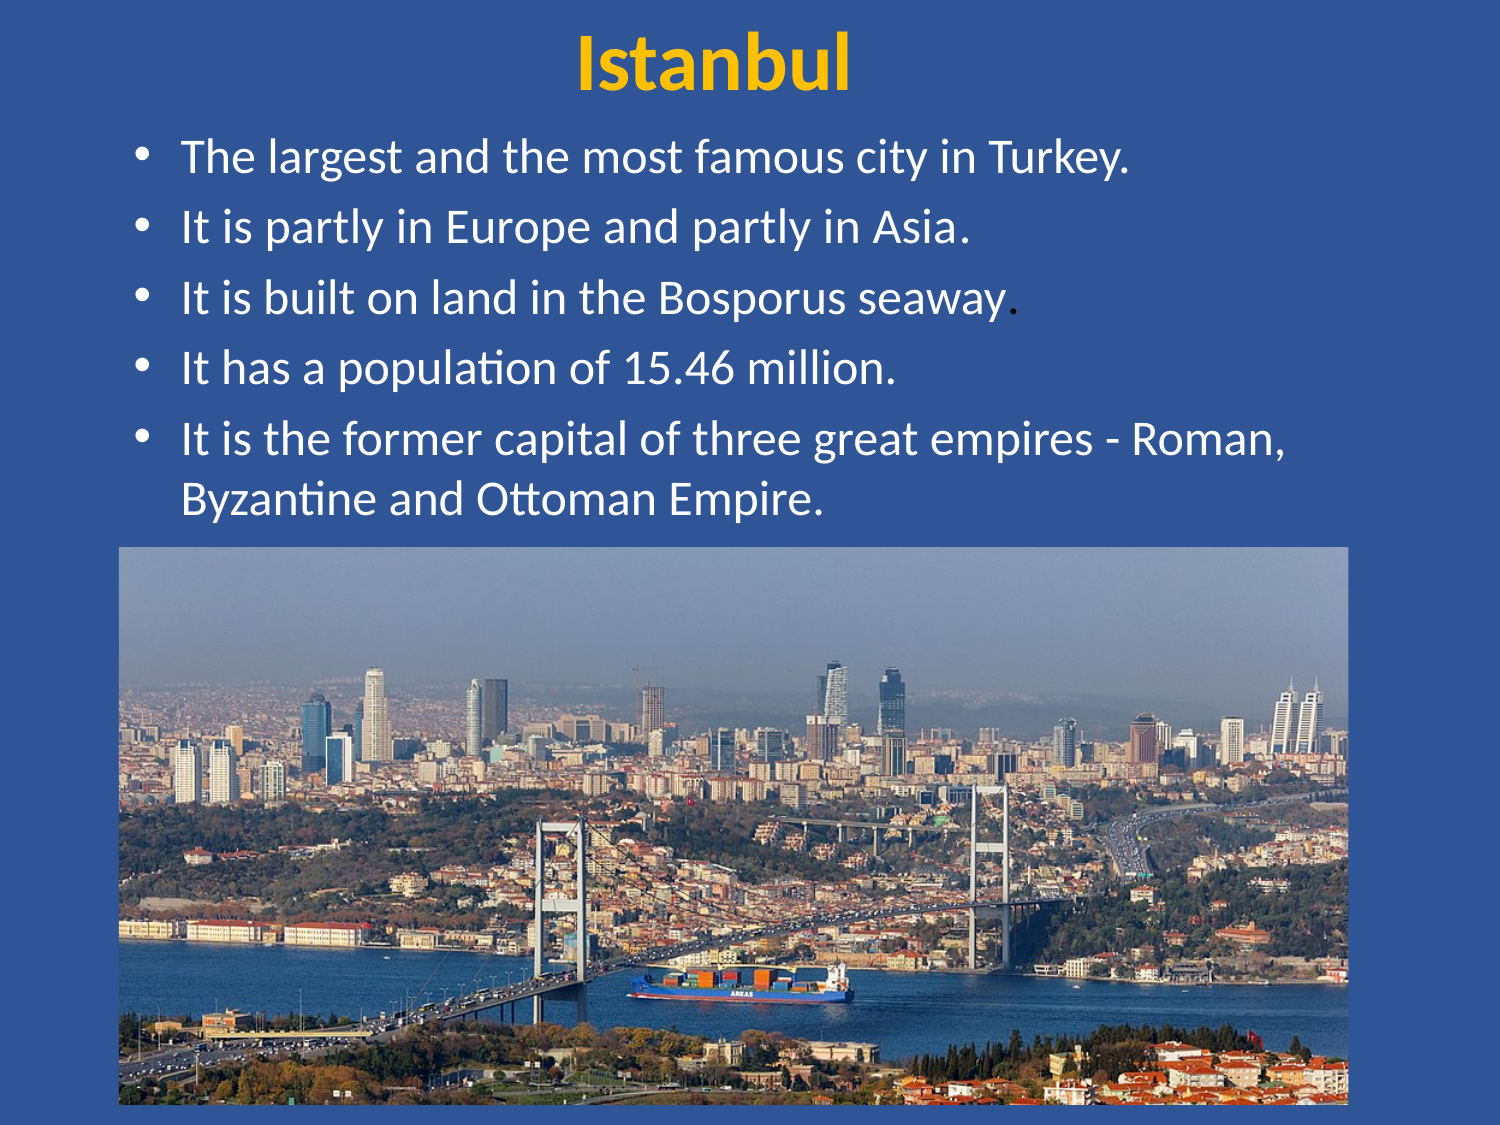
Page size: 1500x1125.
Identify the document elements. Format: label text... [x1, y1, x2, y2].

text_box Istanbul [54, 0, 1375, 115]
text_box The largest and the most famous city in Turkey. It is partly in Europe and partly in Asia. It is built on land in the Bosporus seaway. It has a population of 15.46 million. It is the former capital of three great empires - Roman, Byzantine and Ottoman Empire. [118, 116, 1375, 533]
picture [118, 547, 1349, 1105]
